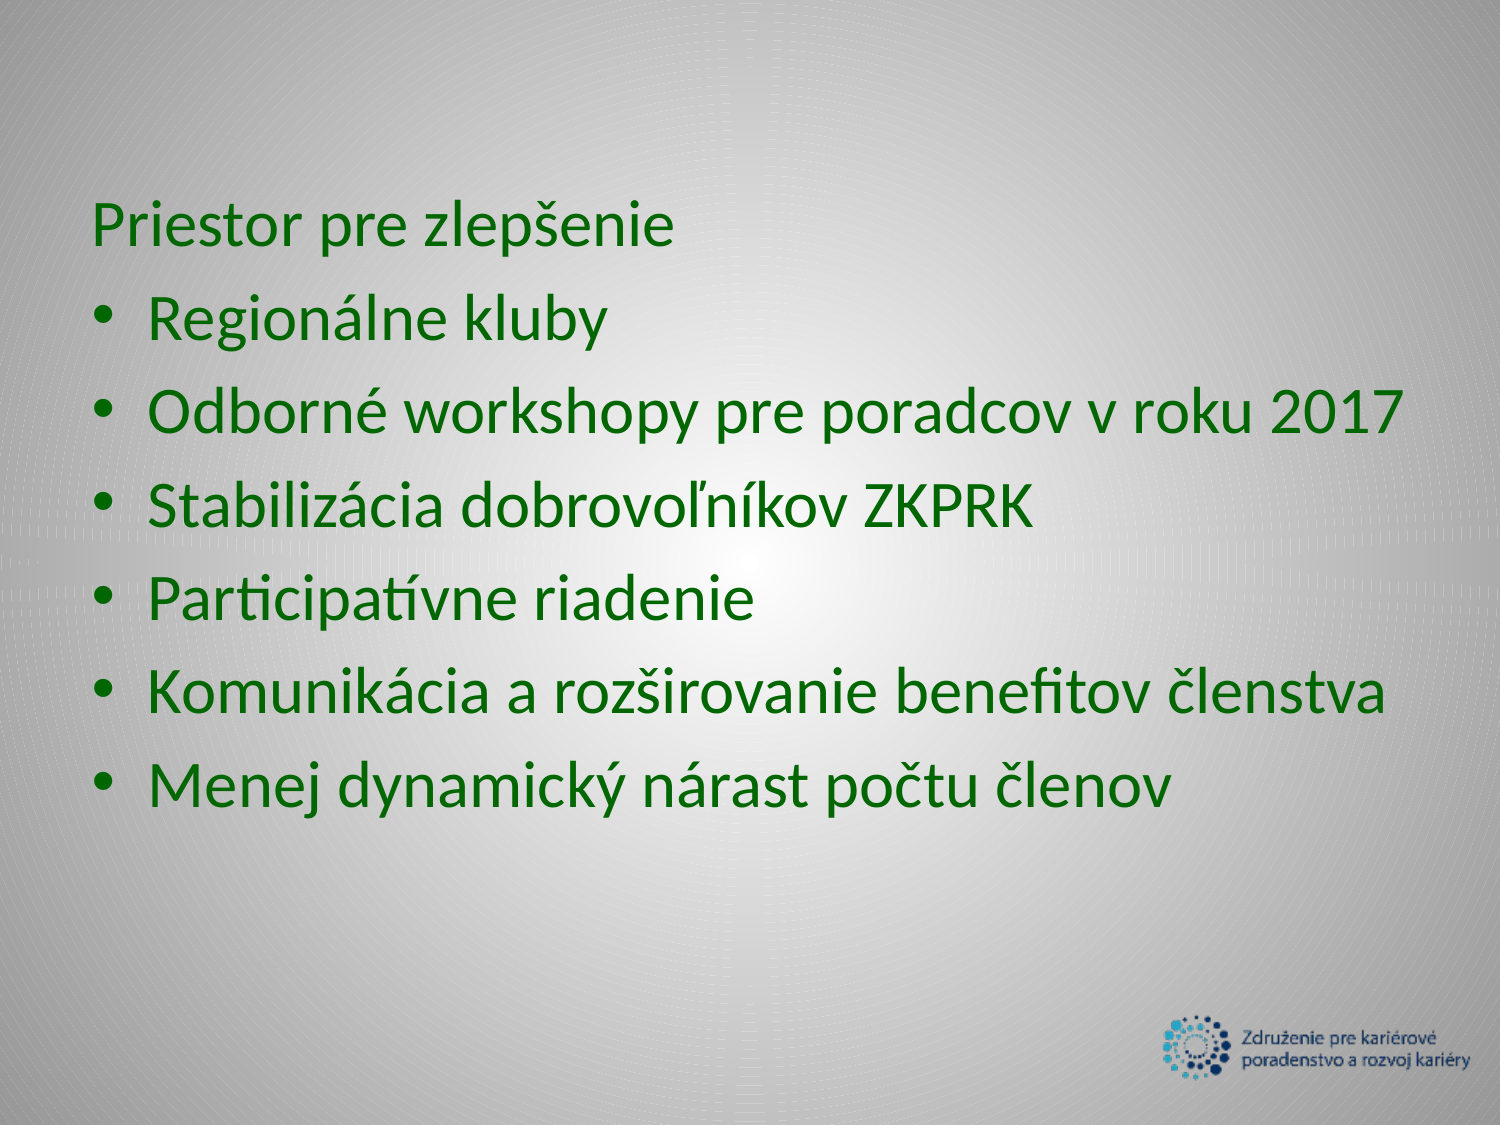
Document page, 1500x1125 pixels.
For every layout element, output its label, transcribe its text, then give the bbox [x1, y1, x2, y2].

list Priestor pre zlepšenie Regionálne kluby Odborné workshopy pre poradcov v roku 2017 Stabilizácia dobrovoľníkov ZKPRK Participatívne riadenie Komunikácia a rozširovanie benefitov členstva Menej dynamický nárast počtu členov [76, 172, 1427, 916]
picture [1127, 999, 1479, 1108]
